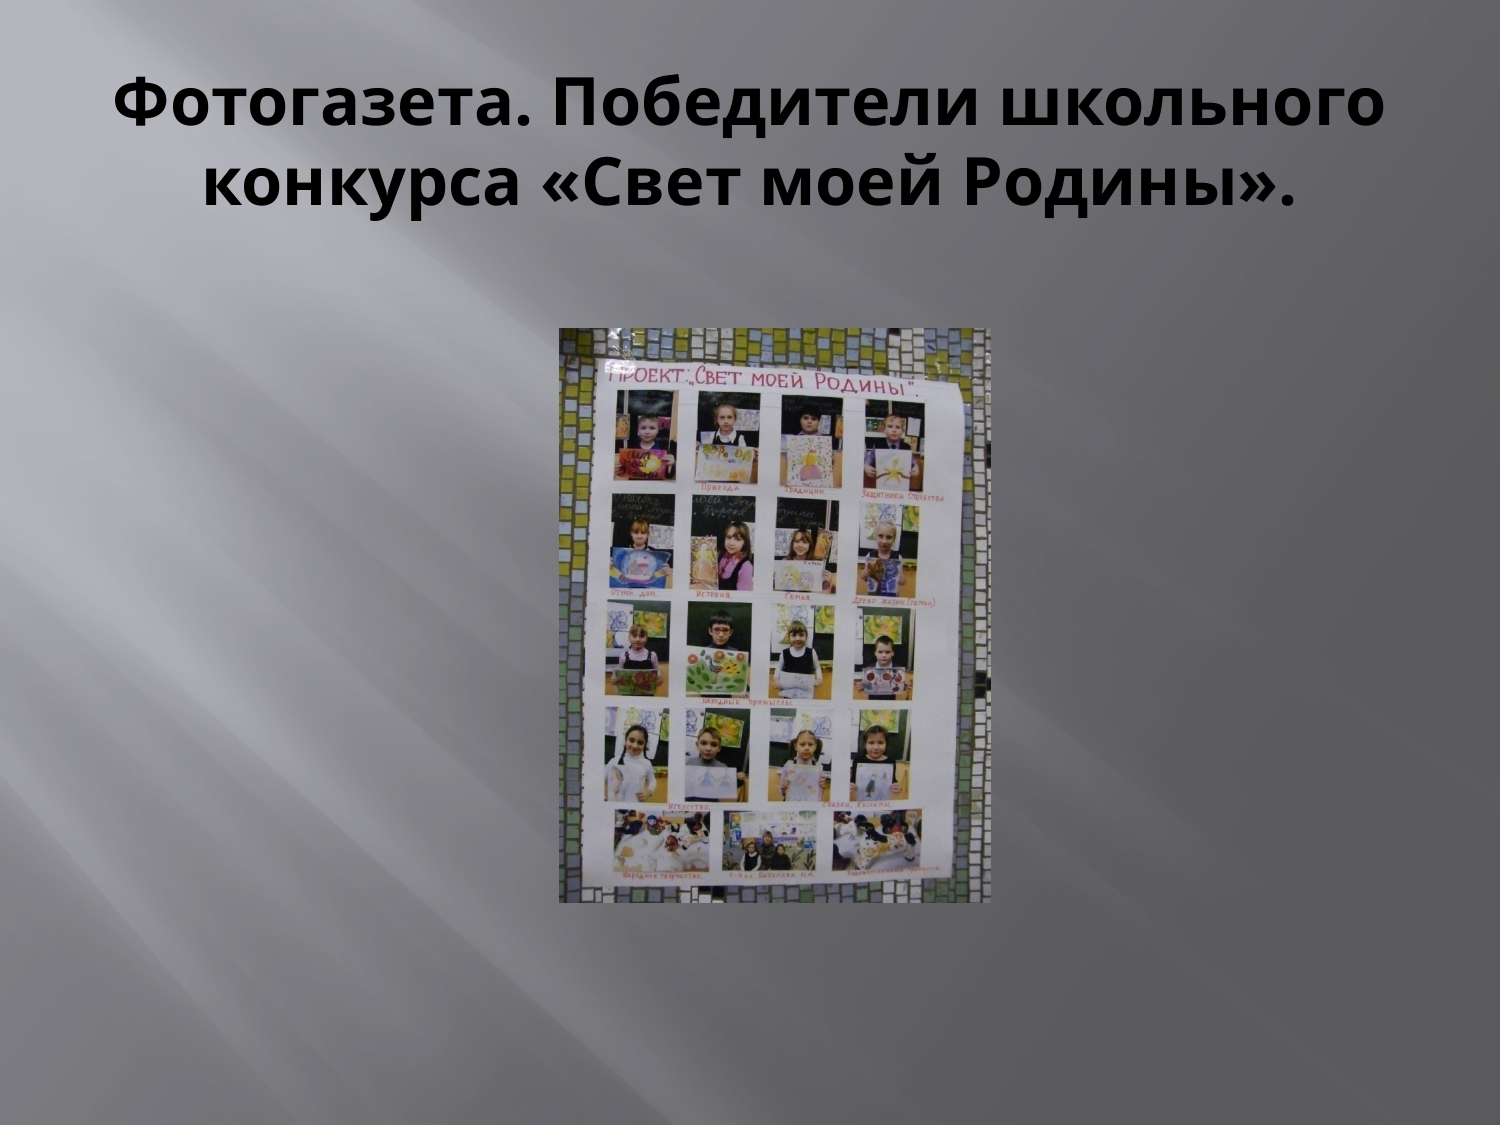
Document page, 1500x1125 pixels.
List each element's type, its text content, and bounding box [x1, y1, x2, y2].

title Фотогазета. Победители школьного конкурса «Свет моей Родины». [75, 45, 1425, 233]
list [559, 327, 991, 903]
